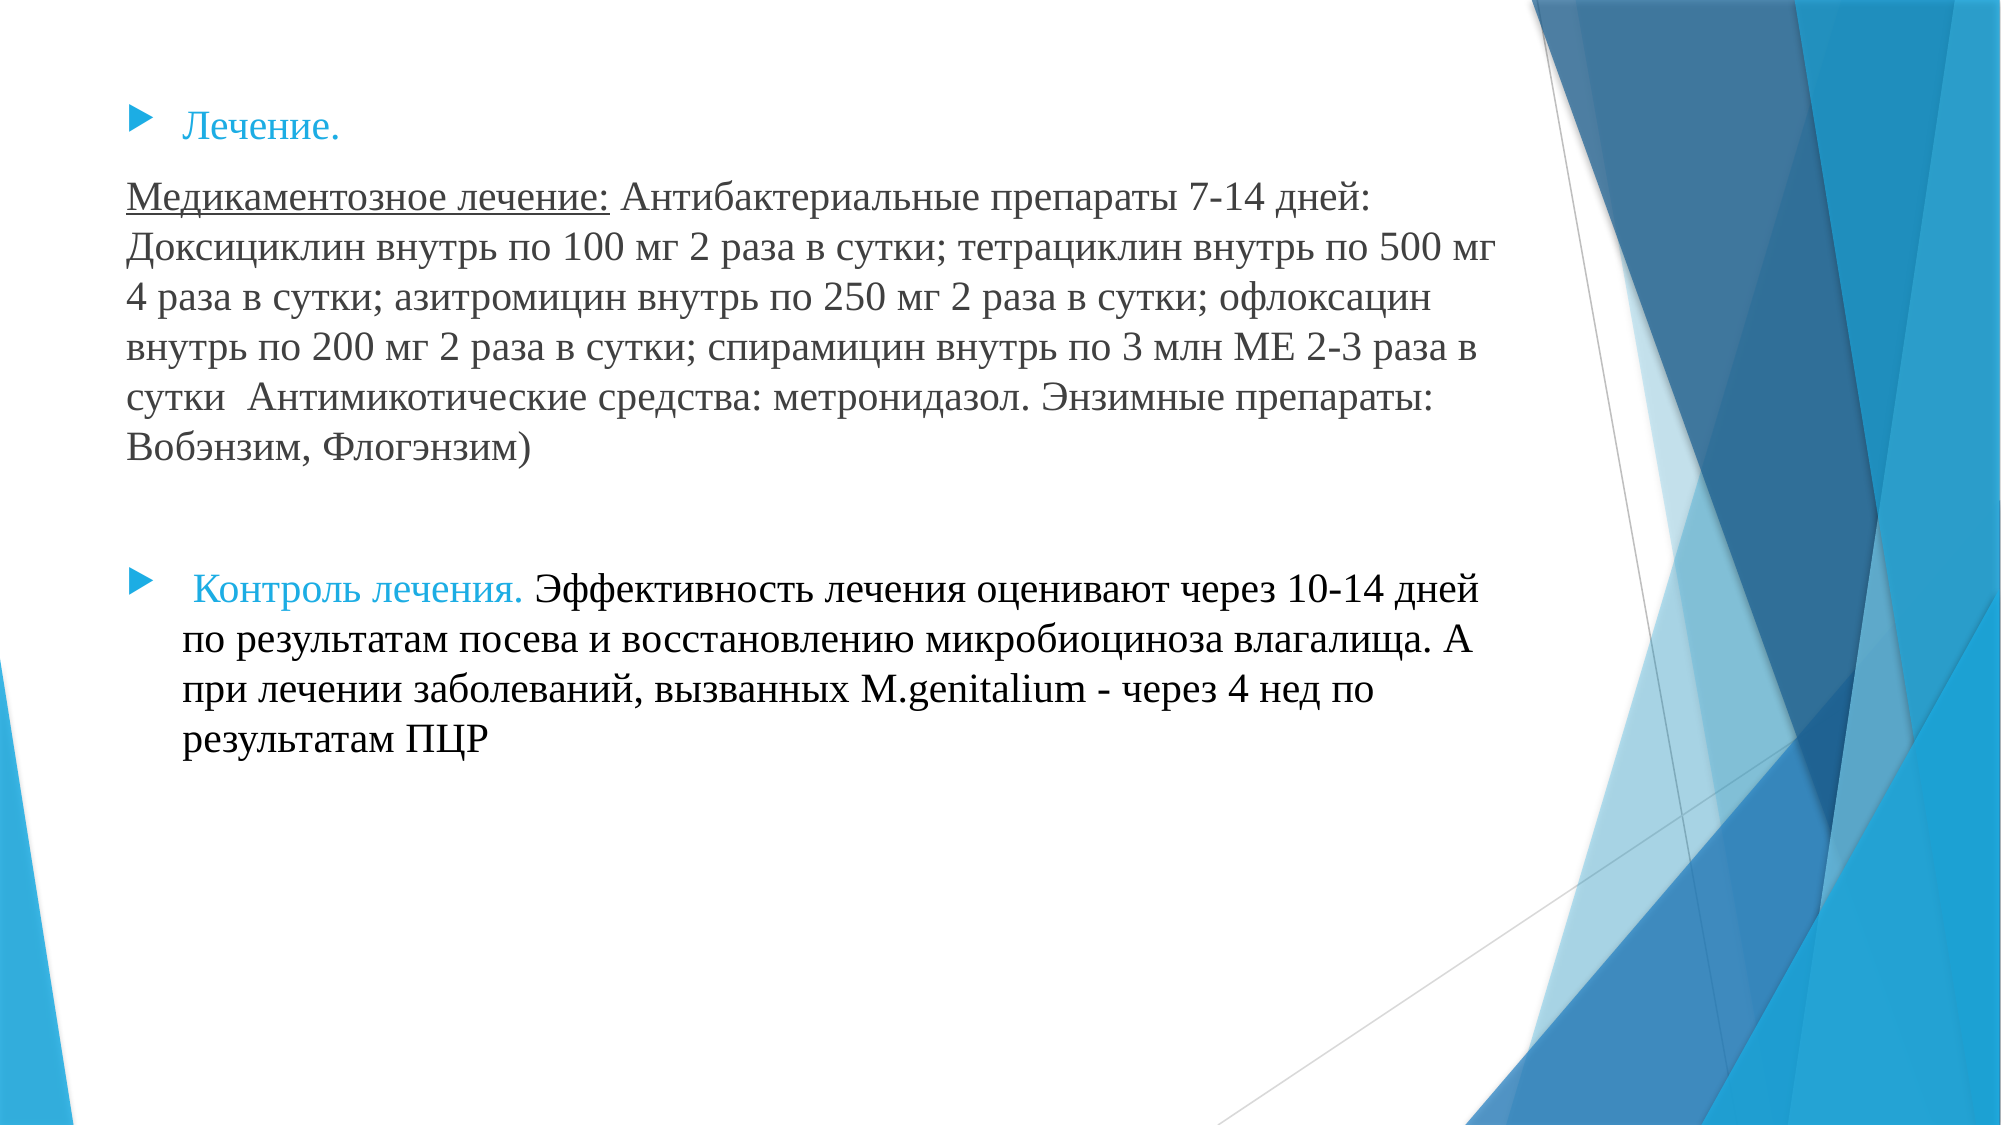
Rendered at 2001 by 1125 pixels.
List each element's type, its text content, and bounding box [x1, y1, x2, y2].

list Лечение. Медикаментозное лечение: Антибактериальные препараты 7-14 дней: Доксициклин внутрь по 100 мг 2 раза в сутки; тетрациклин внутрь по 500 мг 4 раза в сутки; азитромицин внутрь по 250 мг 2 раза в сутки; офлоксацин внутрь по 200 мг 2 раза в сутки; спирамицин внутрь по 3 млн МЕ 2-3 раза в сутки Антимикотические средства: метронидазол. Энзимные препараты: Вобэнзим, Флогэнзим) Контроль лечения. Эффективность лечения оценивают через 10-14 дней по результатам посева и восстановлению микробиоциноза влагалища. А при лечении заболеваний, вызванных M.genitalium - через 4 нед по результатам ПЦР [111, 90, 1522, 992]
